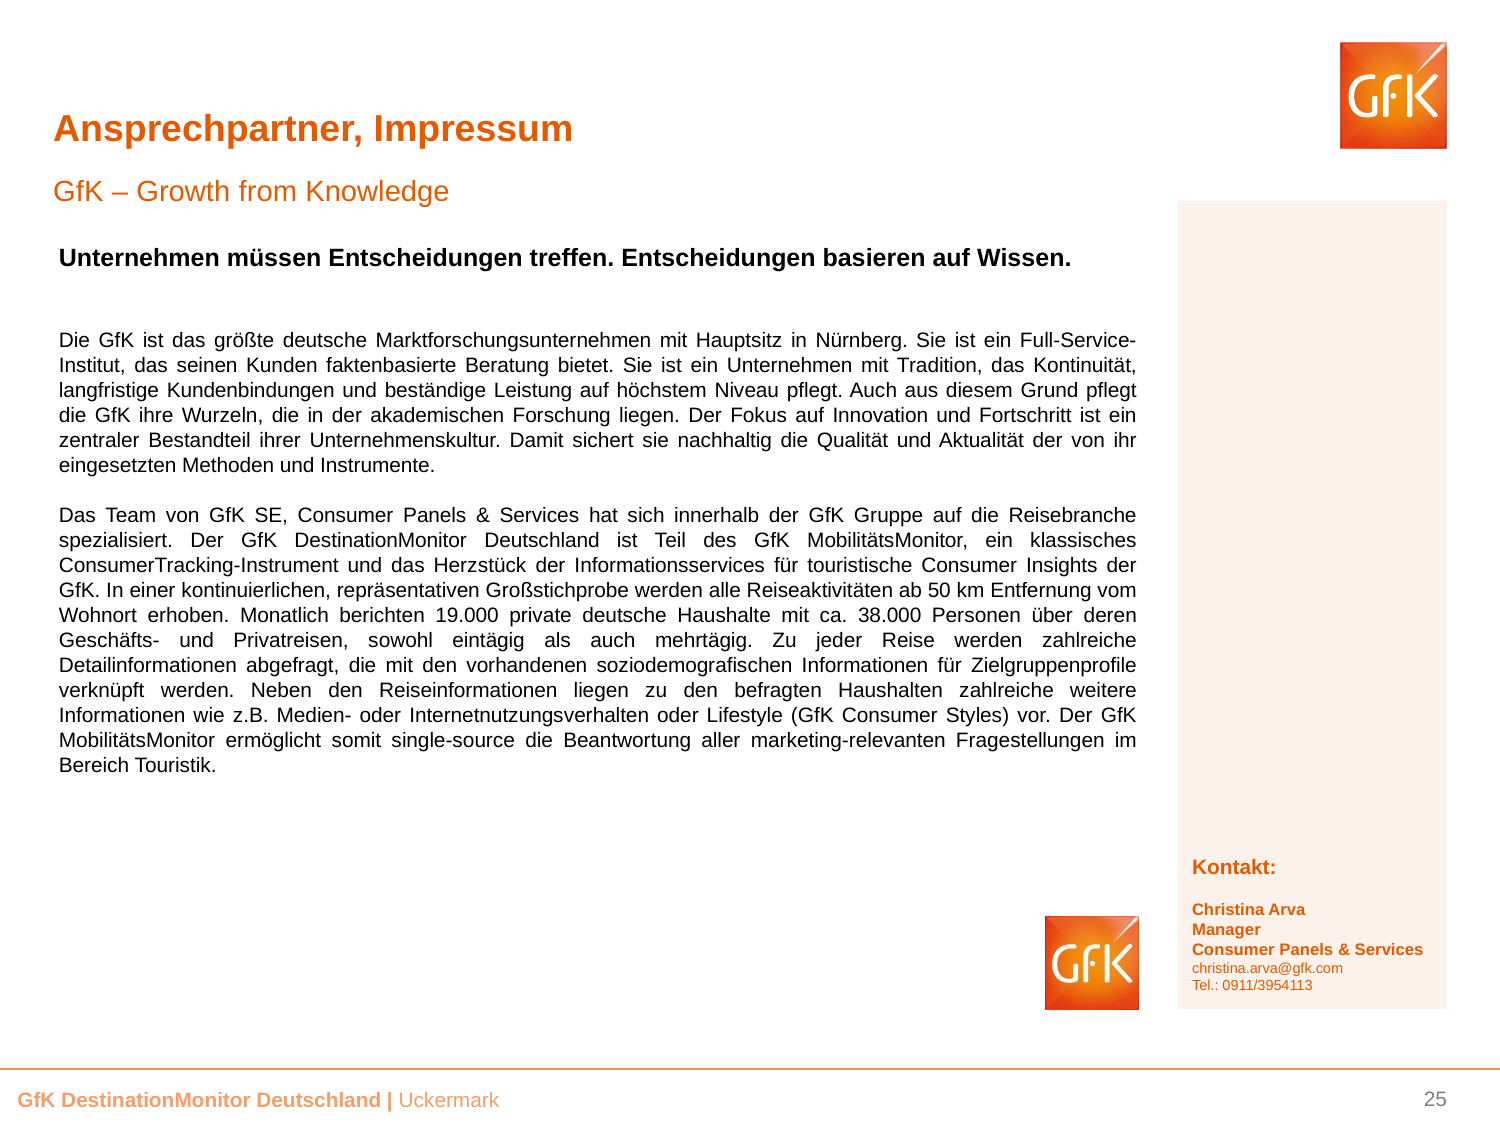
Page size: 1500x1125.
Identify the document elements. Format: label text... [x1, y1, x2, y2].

text_box [1175, 199, 1449, 1011]
picture [1045, 915, 1139, 1010]
text_box Unternehmen müssen Entscheidungen treffen. Entscheidungen basieren auf Wissen. Die GfK ist das größte deutsche Marktforschungsunternehmen mit Hauptsitz in Nürnberg. Sie ist ein Full-Service-Institut, das seinen Kunden faktenbasierte Beratung bietet. Sie ist ein Unternehmen mit Tradition, das Kontinuität, langfristige Kundenbindungen und beständige Leistung auf höchstem Niveau pflegt. Auch aus diesem Grund pflegt die GfK ihre Wurzeln, die in der akademischen Forschung liegen. Der Fokus auf Innovation und Fortschritt ist ein zentraler Bestandteil ihrer Unternehmenskultur. Damit sichert sie nachhaltig die Qualität und Aktualität der von ihr eingesetzten Methoden und Instrumente. Das Team von GfK SE, Consumer Panels & Services hat sich innerhalb der GfK Gruppe auf die Reisebranche spezialisiert. Der GfK DestinationMonitor Deutschland ist Teil des GfK MobilitätsMonitor, ein klassisches ConsumerTracking-Instrument und das Herzstück der Informationsservices für touristische Consumer Insights der GfK. In einer kontinuierlichen, repräsentativen Großstichprobe werden alle Reiseaktivitäten ab 50 km Entfernung vom Wohnort erhoben. Monatlich berichten 19.000 private deutsche Haushalte mit ca. 38.000 Personen über deren Geschäfts- und Privatreisen, sowohl eintägig als auch mehrtägig. Zu jeder Reise werden zahlreiche Detailinformationen abgefragt, die mit den vorhandenen soziodemografischen Informationen für Zielgruppenprofile verknüpft werden. Neben den Reiseinformationen liegen zu den befragten Haushalten zahlreiche weitere Informationen wie z.B. Medien- oder Internetnutzungsverhalten oder Lifestyle (GfK Consumer Styles) vor. Der GfK MobilitätsMonitor ermöglicht somit single-source die Beantwortung aller marketing-relevanten Fragestellungen im Bereich Touristik. [44, 234, 1152, 784]
text_box Kontakt: Christina Arva Manager Consumer Panels & Services christina.arva@gfk.com Tel.: 0911/3954113 [1177, 721, 1447, 1001]
title Ansprechpartner, Impressum [53, 42, 1093, 149]
list GfK – Growth from Knowledge [53, 172, 1447, 220]
